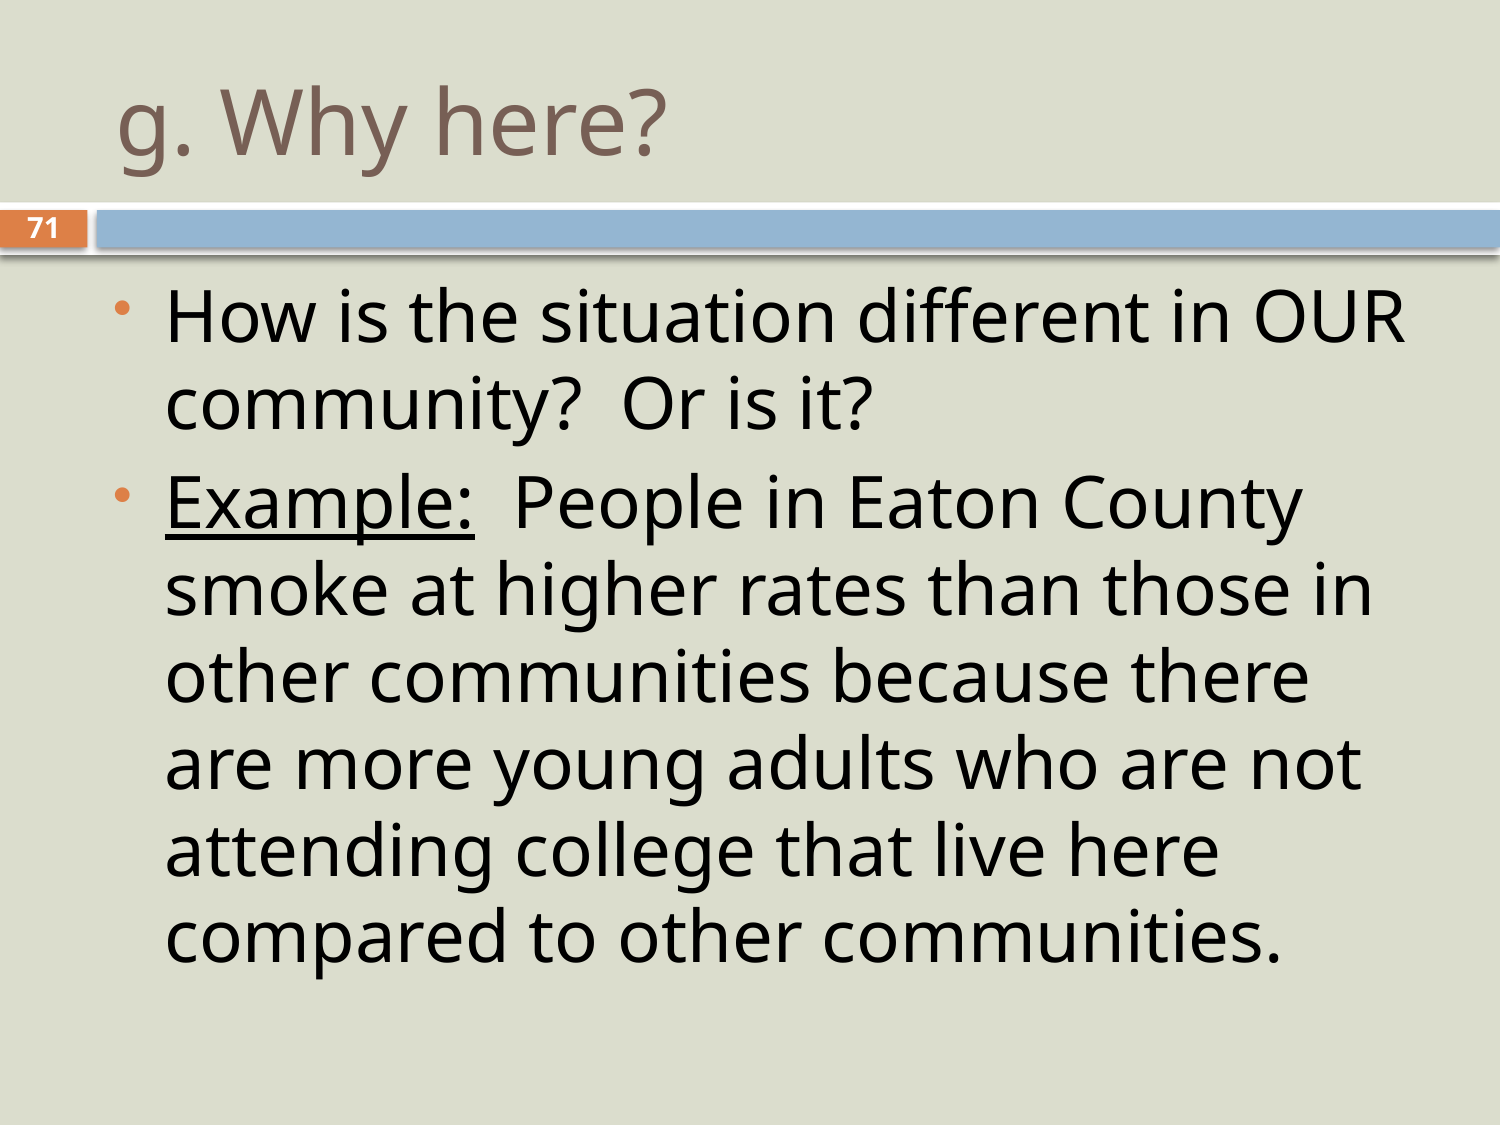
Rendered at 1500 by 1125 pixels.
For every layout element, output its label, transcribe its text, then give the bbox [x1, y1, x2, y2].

list How is the situation different in OUR community? Or is it? Example: People in Eaton County smoke at higher rates than those in other communities because there are more young adults who are not attending college that live here compared to other communities. [100, 262, 1438, 1000]
slide_number 71 [0, 208, 88, 249]
title g. Why here? [100, 37, 1438, 200]
